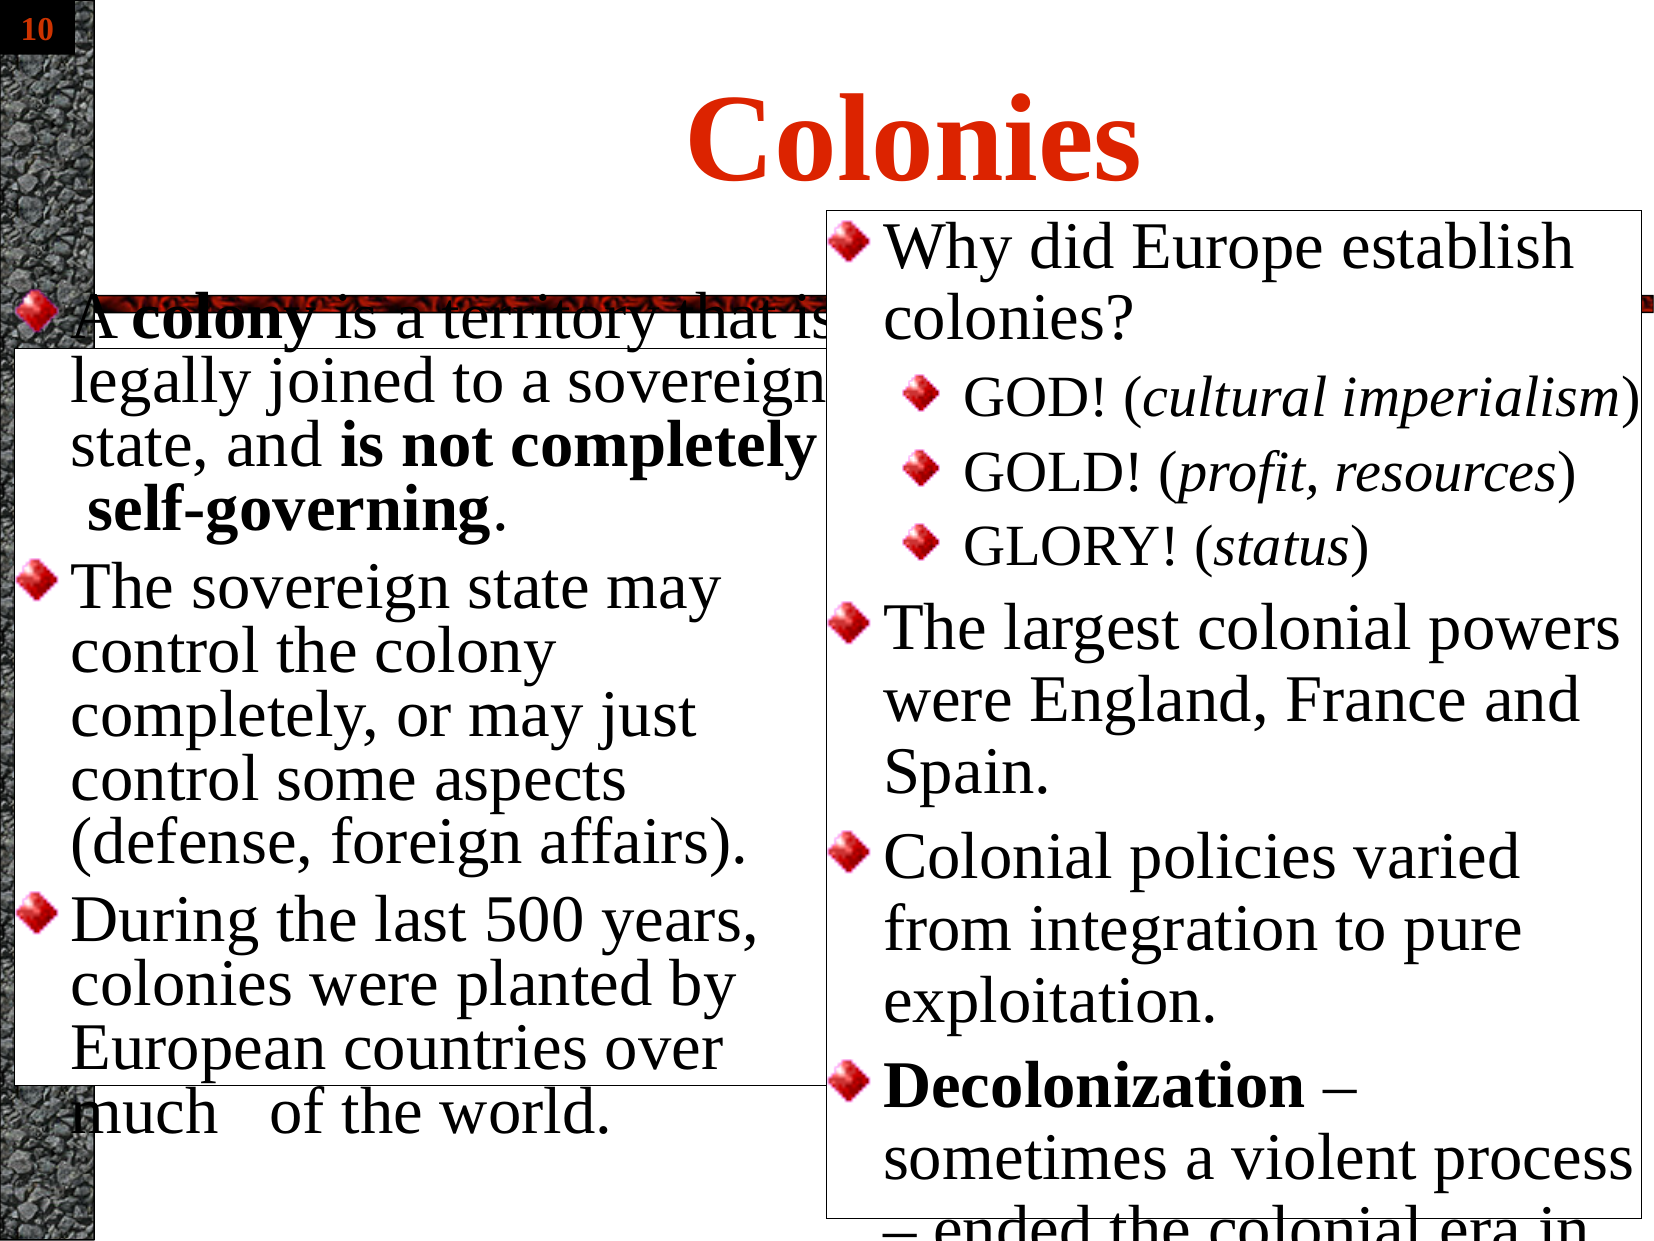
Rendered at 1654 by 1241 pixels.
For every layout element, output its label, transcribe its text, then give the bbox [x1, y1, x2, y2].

picture [901, 373, 943, 415]
picture [901, 522, 943, 564]
list Why did Europe establish colonies? GOD! (cultural imperialism) GOLD! (profit, resources) GLORY! (status) The largest colonial powers were England, France and Spain. Colonial policies varied from integration to pure exploitation. Decolonization – sometimes a violent process – ended the colonial era in the 20th century. There are only a few colonies today – mostly islands. [826, 210, 1642, 1219]
picture [97, 297, 826, 311]
picture [826, 600, 874, 648]
picture [901, 448, 943, 490]
picture [1, 1, 93, 1239]
picture [826, 219, 874, 266]
picture [1642, 297, 1652, 311]
picture [826, 829, 874, 877]
list A colony is a territory that is legally joined to a sovereign state, and is not completely self-governing. The sovereign state may control the colony completely, or may just control some aspects (defense, foreign affairs). During the last 500 years, colonies were planted by European countries over much of the world. [14, 348, 826, 1086]
title Colonies [223, 32, 1604, 229]
picture [826, 1058, 874, 1106]
